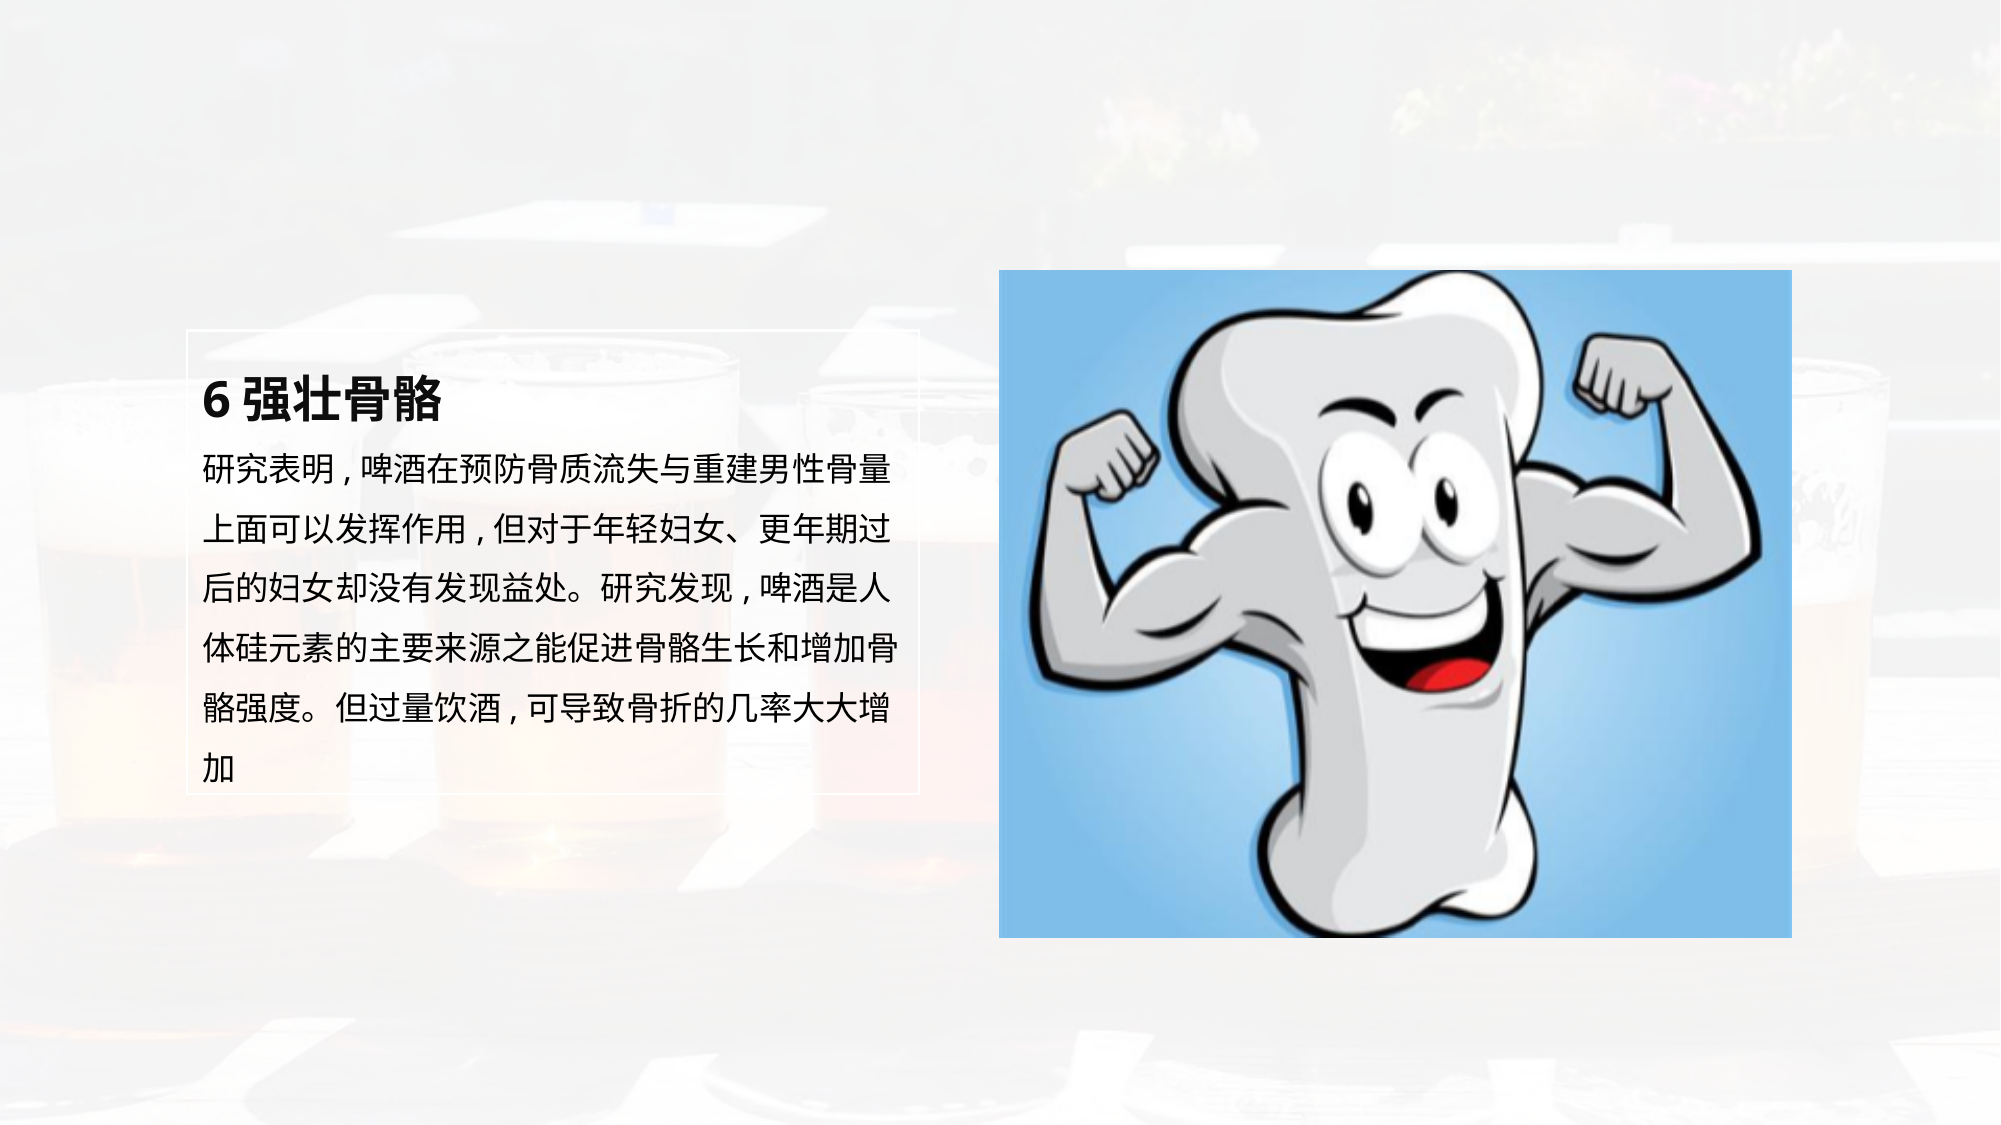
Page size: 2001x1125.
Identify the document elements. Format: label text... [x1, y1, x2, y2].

picture [0, 0, 2001, 1125]
text_box 6强壮骨骼 研究表明,啤酒在预防骨质流失与重建男性骨量上面可以发挥作用,但对于年轻妇女、更年期过后的妇女却没有发现益处。研究发现,啤酒是人体硅元素的主要来源之能促进骨骼生长和增加骨骼强度。但过量饮酒,可导致骨折的几率大大增加 [186, 329, 920, 795]
